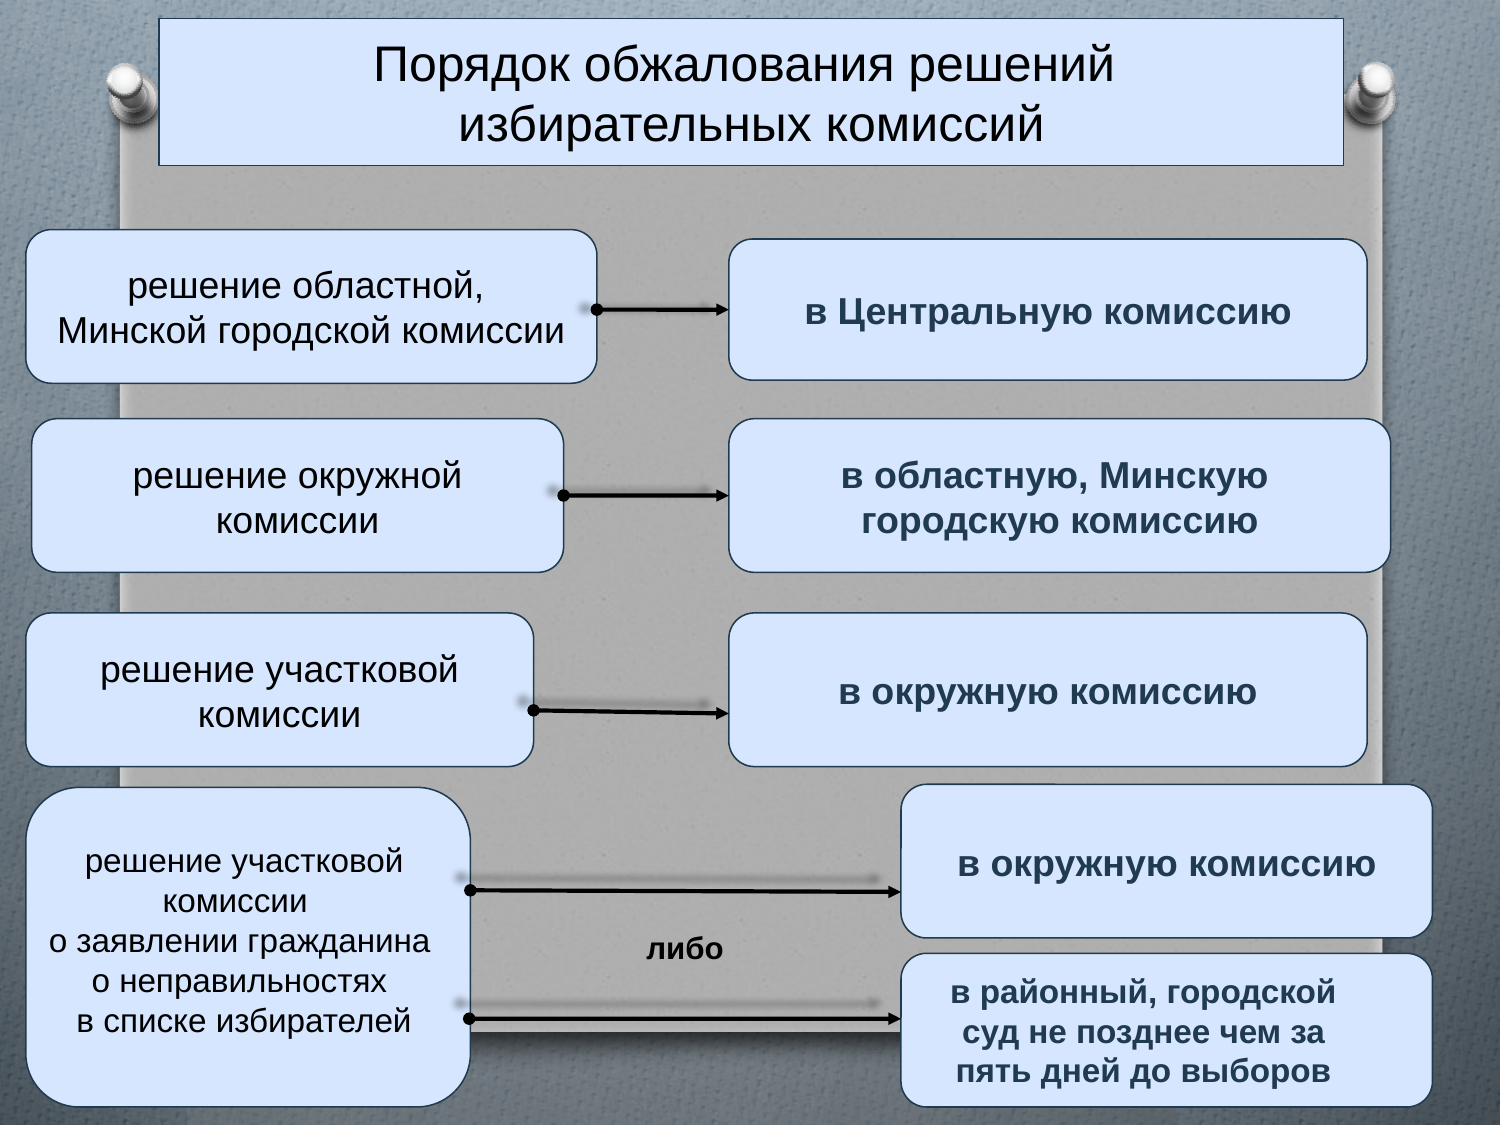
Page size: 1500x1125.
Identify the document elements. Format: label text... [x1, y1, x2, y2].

picture [75, 29, 158, 152]
text_box решение областной, Минской городской комиссии [24, 228, 598, 385]
text_box в окружную комиссию [728, 612, 1368, 768]
text_box [464, 884, 902, 899]
text_box в Центральную комиссию [728, 238, 1368, 381]
text_box [25, 786, 472, 1108]
text_box в районный, городской суд не позднее чем за пять дней до выборов [919, 962, 1368, 1098]
text_box в окружную комиссию [900, 783, 1434, 939]
text_box [557, 489, 729, 502]
text_box в областную, Минскую городскую комиссию [728, 417, 1392, 574]
title Порядок обжалования решений избирательных комиссий [158, 18, 1344, 166]
text_box [527, 704, 729, 720]
text_box решение участковой комиссии о заявлении гражданина о неправильностях в списке избирателей [31, 831, 458, 1047]
text_box решение окружной комиссии [30, 417, 565, 574]
text_box [590, 303, 729, 316]
text_box либо [578, 920, 792, 973]
text_box [900, 952, 1434, 1108]
text_box решение участковой комиссии [24, 612, 535, 768]
text_box [462, 1012, 902, 1026]
picture [1344, 35, 1439, 156]
